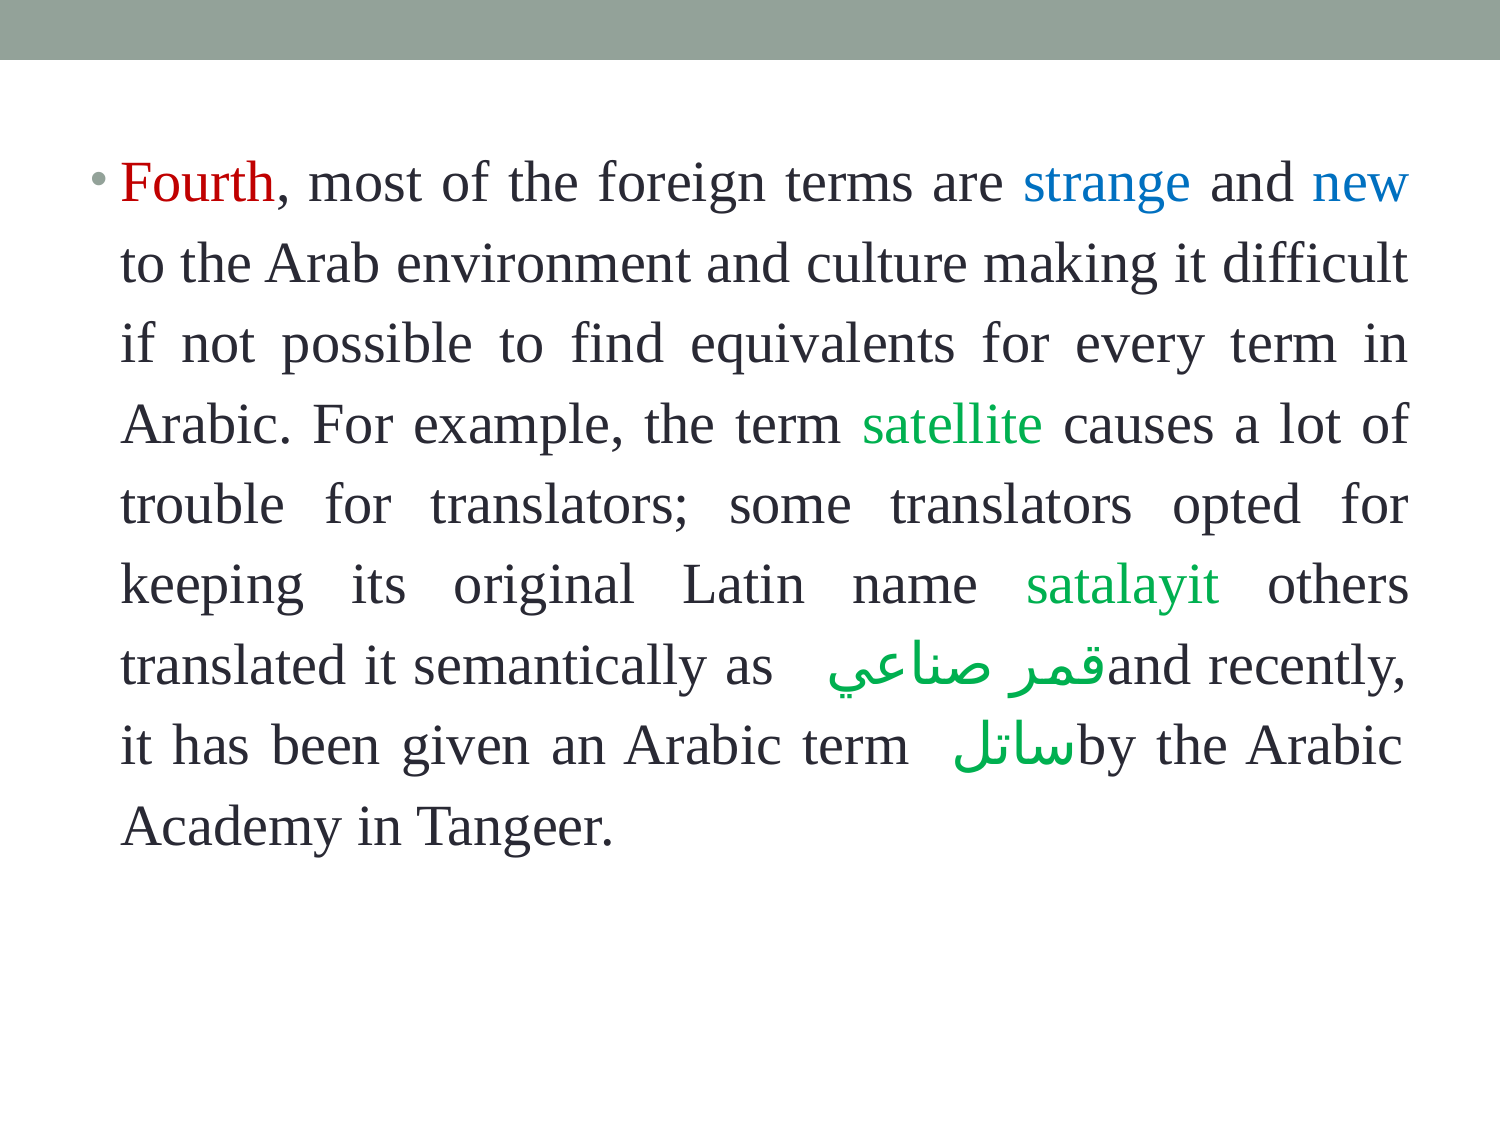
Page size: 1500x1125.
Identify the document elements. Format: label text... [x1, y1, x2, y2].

list Fourth, most of the foreign terms are strange and new to the Arab environment and culture making it difficult if not possible to find equivalents for every term in Arabic. For example, the term satellite causes a lot of trouble for translators; some translators opted for keeping its original Latin name satalayit others translated it semantically as قمر صناعيand recently, it has been given an Arabic term ساتلby the Arabic Academy in Tangeer. [75, 125, 1425, 1063]
